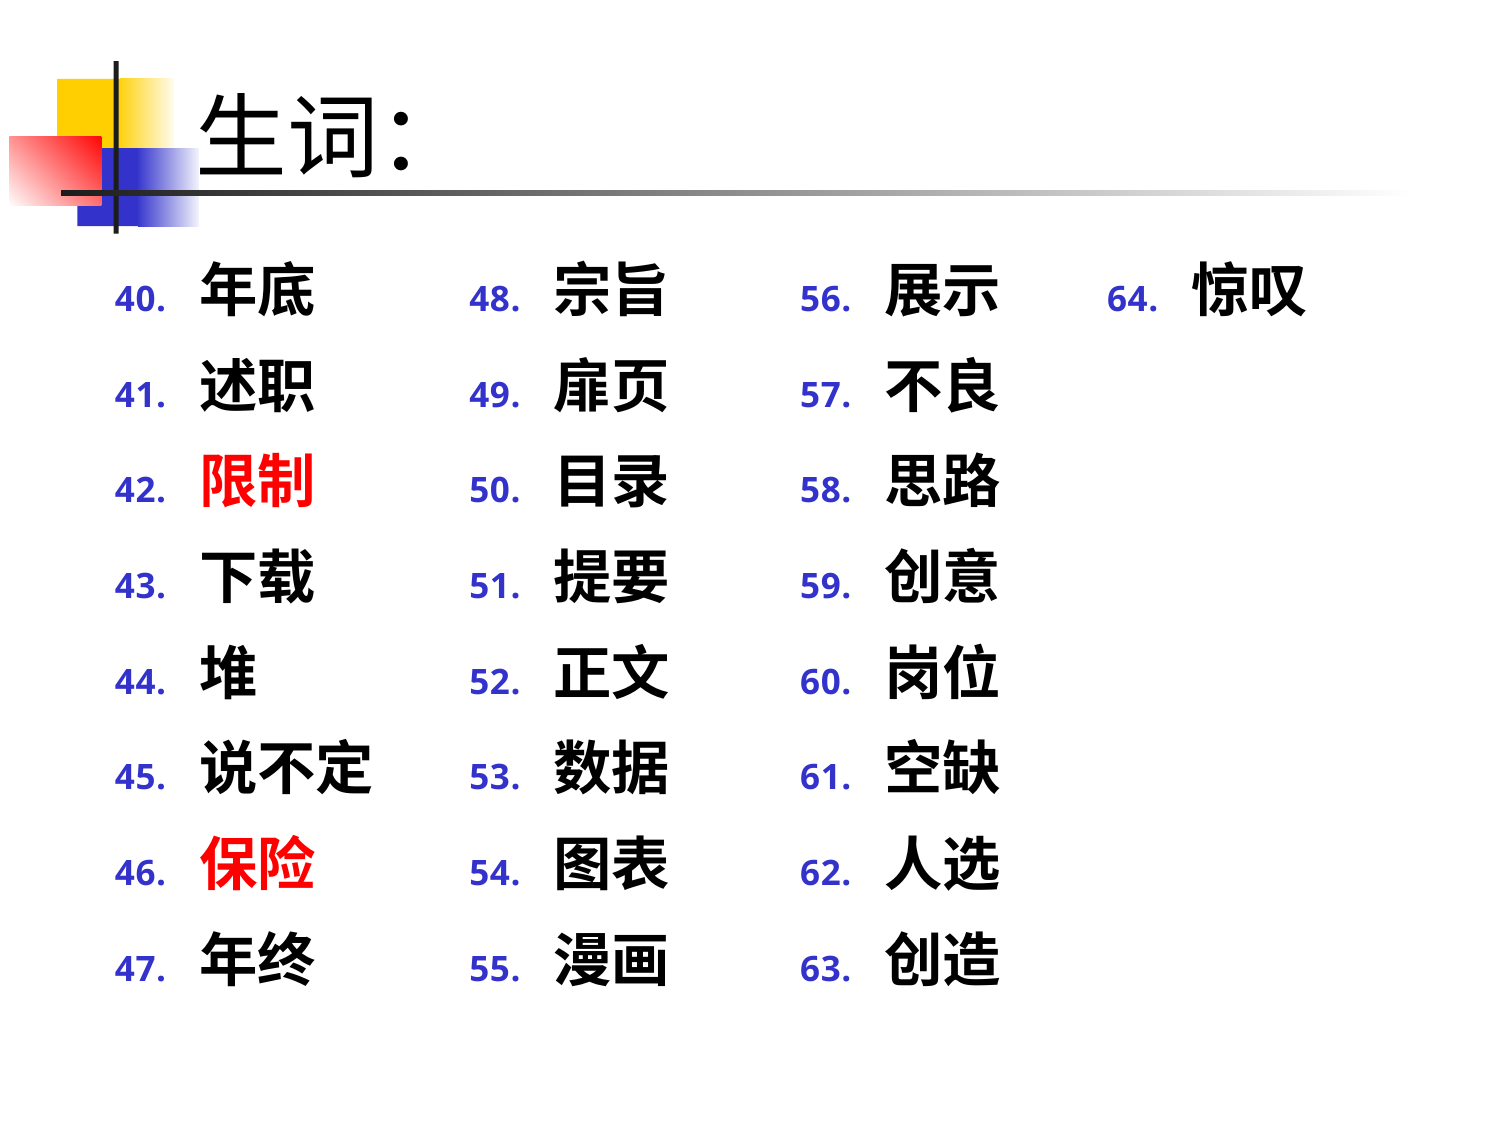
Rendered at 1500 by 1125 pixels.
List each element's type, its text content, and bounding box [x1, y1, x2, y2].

title 生词： [180, 5, 1459, 197]
text_box 展示 不良 思路 创意 岗位 空缺 人选 创造 [785, 231, 1092, 1125]
text_box 惊叹 [1092, 231, 1447, 1125]
text_box 年底 述职 限制 下载 堆 说不定 保险 年终 [100, 231, 455, 1125]
text_box 宗旨 扉页 目录 提要 正文 数据 图表 漫画 [455, 231, 785, 1125]
